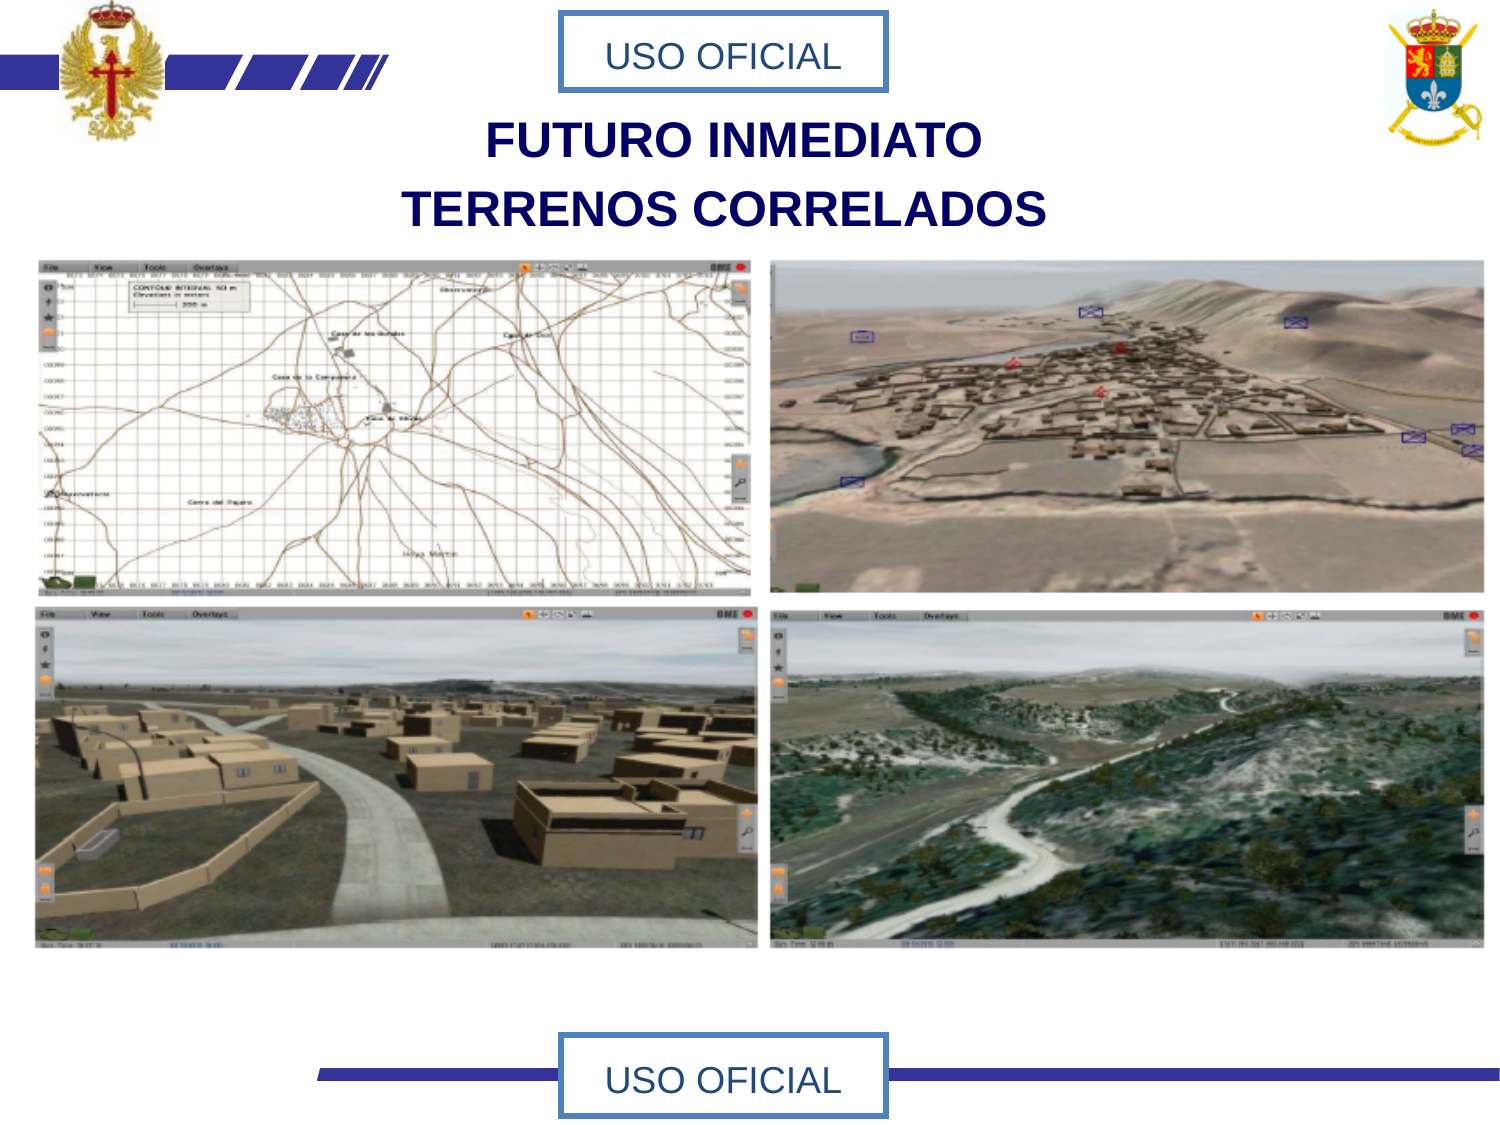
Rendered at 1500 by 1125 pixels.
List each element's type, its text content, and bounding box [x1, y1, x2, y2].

picture [59, 0, 165, 142]
picture [1388, 9, 1482, 146]
text_box TERRENOS CORRELADOS [423, 168, 1063, 242]
text_box FUTURO INMEDIATO [359, 99, 999, 175]
picture [32, 243, 1493, 964]
